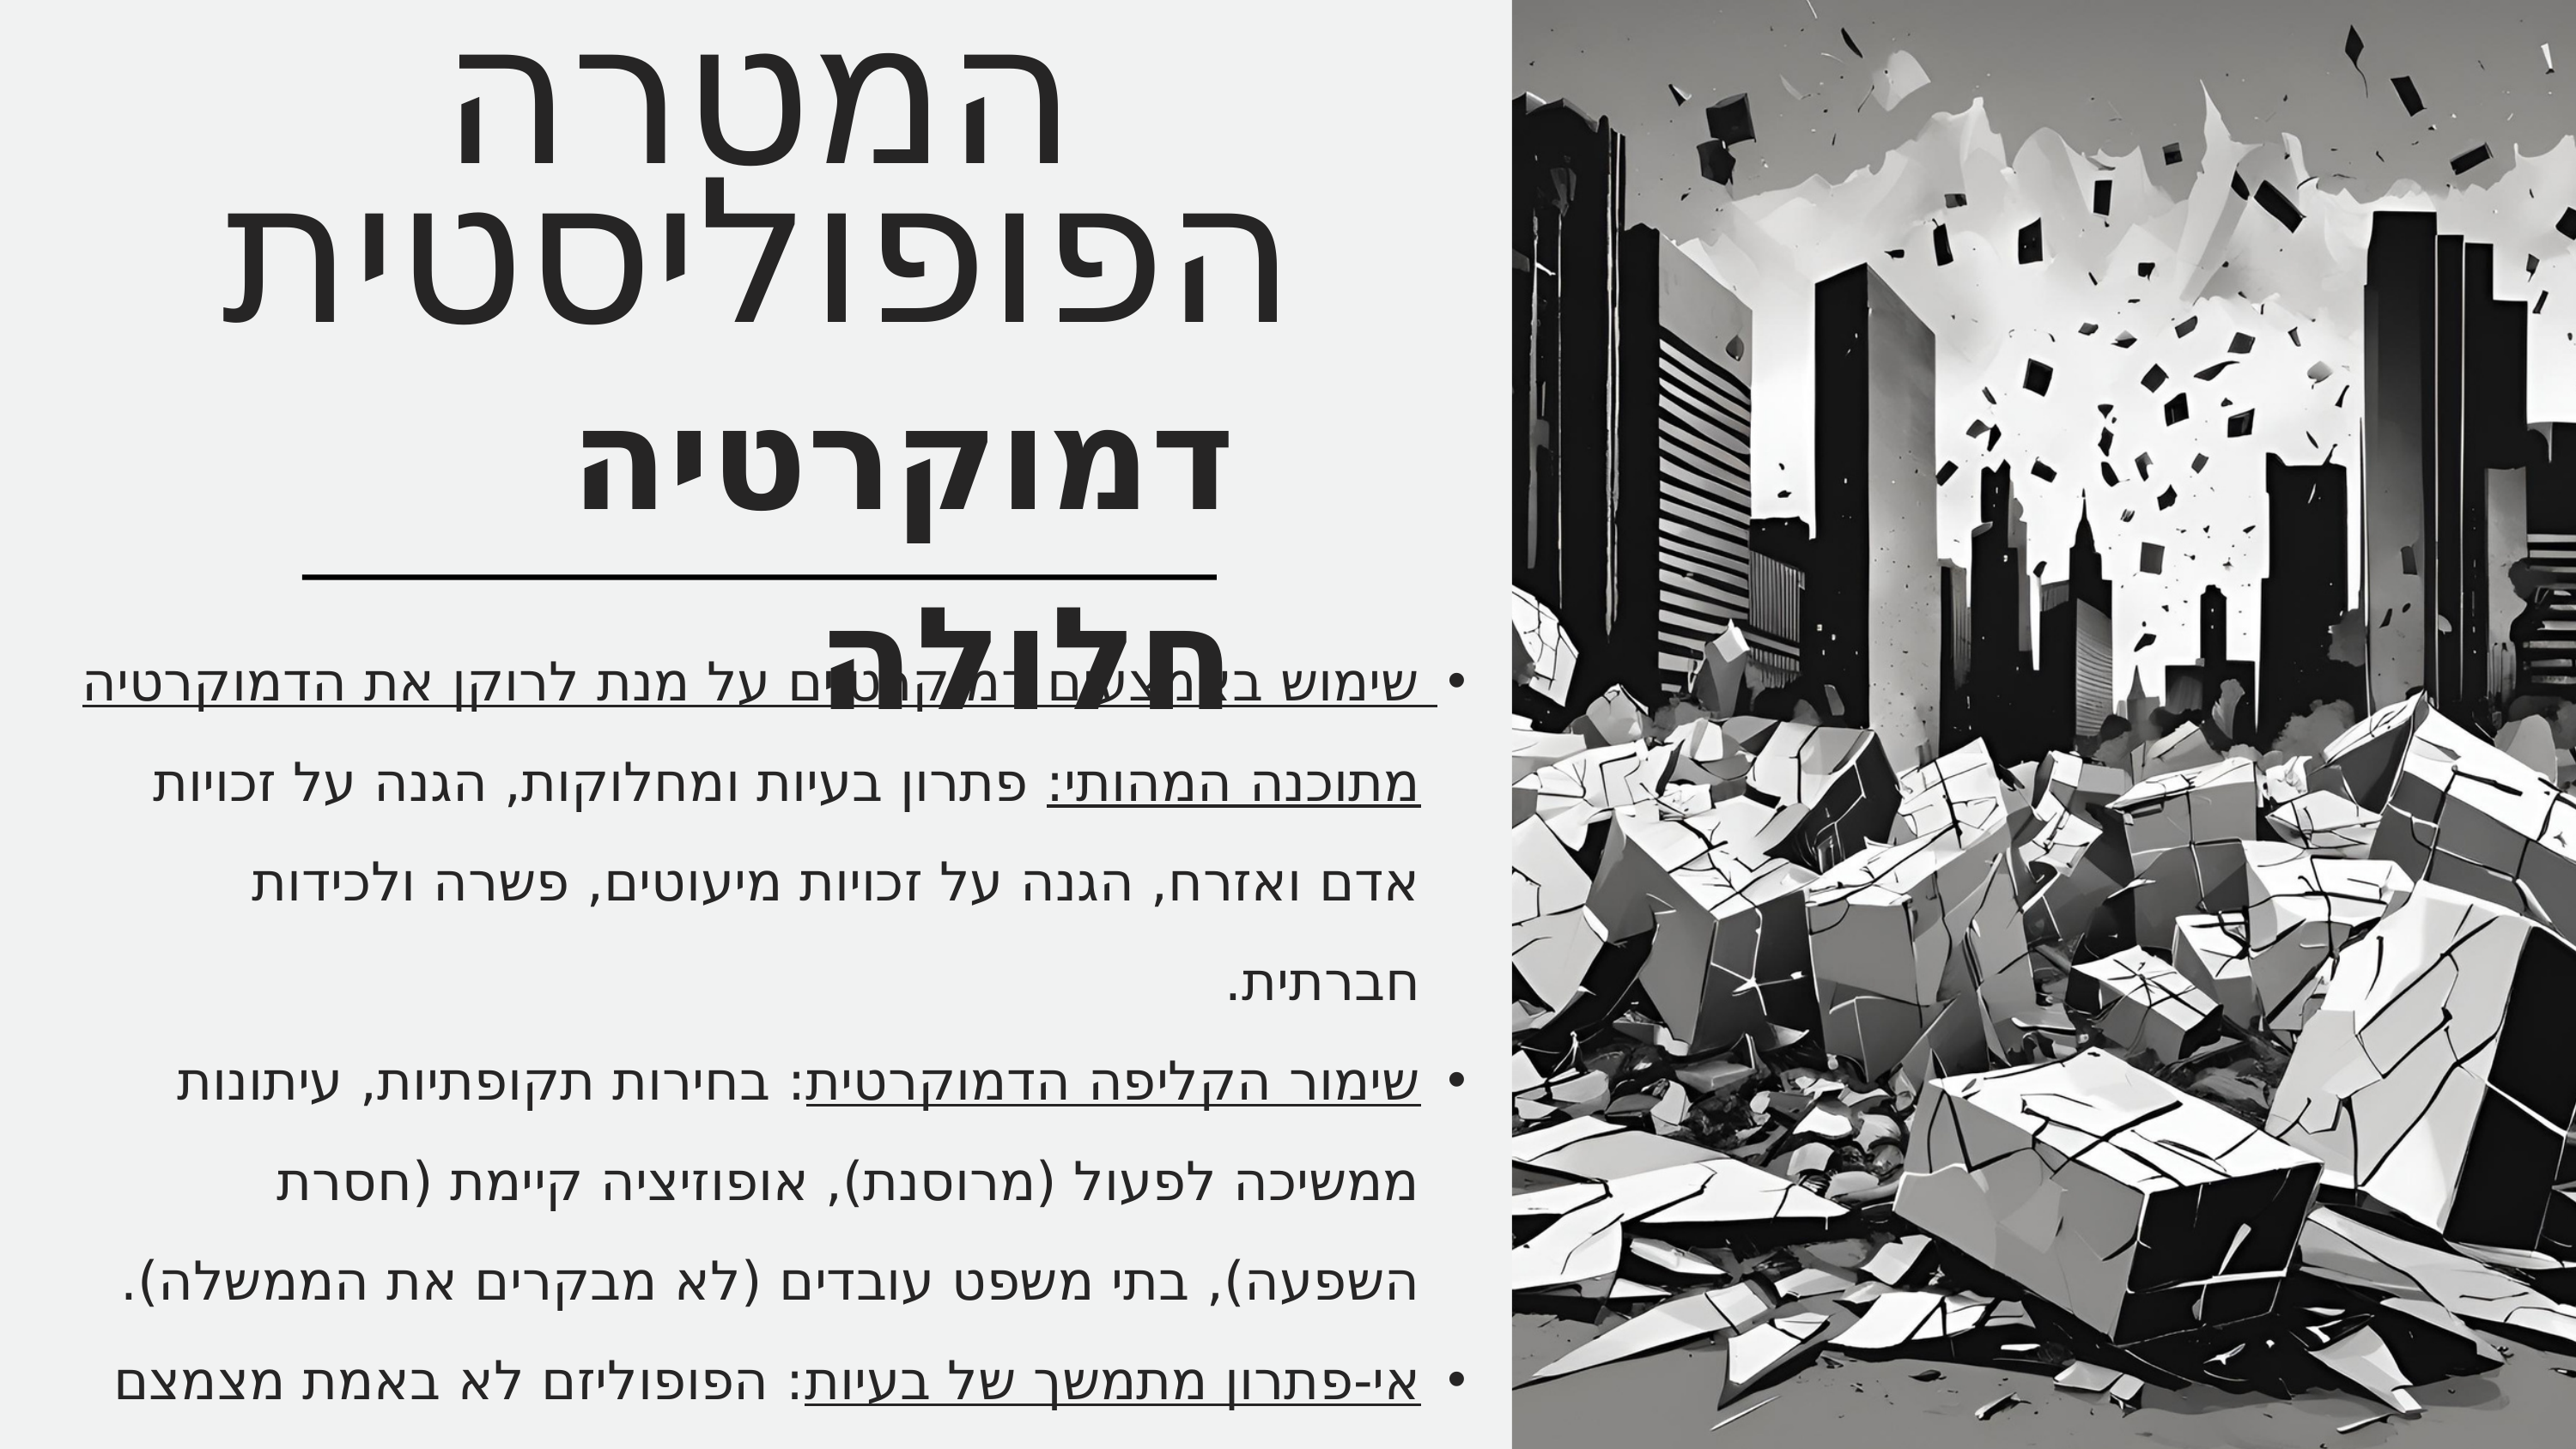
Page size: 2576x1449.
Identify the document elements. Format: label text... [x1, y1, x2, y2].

text_box דמוקרטיה חלולה [283, 337, 1236, 611]
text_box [1511, 0, 2576, 1449]
text_box שימוש באמצעים דמוקרטיים על מנת לרוקן את הדמוקרטיה מתוכנה המהותי: פתרון בעיות ומחלוקות, הגנה על זכויות אדם ואזרח, הגנה על זכויות מיעוטים, פשרה ולכידות חברתית. שימור הקליפה הדמוקרטית: בחירות תקופתיות, עיתונות ממשיכה לפעול (מרוסנת), אופוזיציה קיימת (חסרת השפעה), בתי משפט עובדים (לא מבקרים את הממשלה). אי-פתרון מתמשך של בעיות: הפופוליזם לא באמת מצמצם את אי-השוויון או את הבעיות שבשמן הוא פועל, אלא מחריף אותן. [67, 611, 1506, 1449]
text_box המטרה הפופוליסטית [144, 44, 1374, 362]
